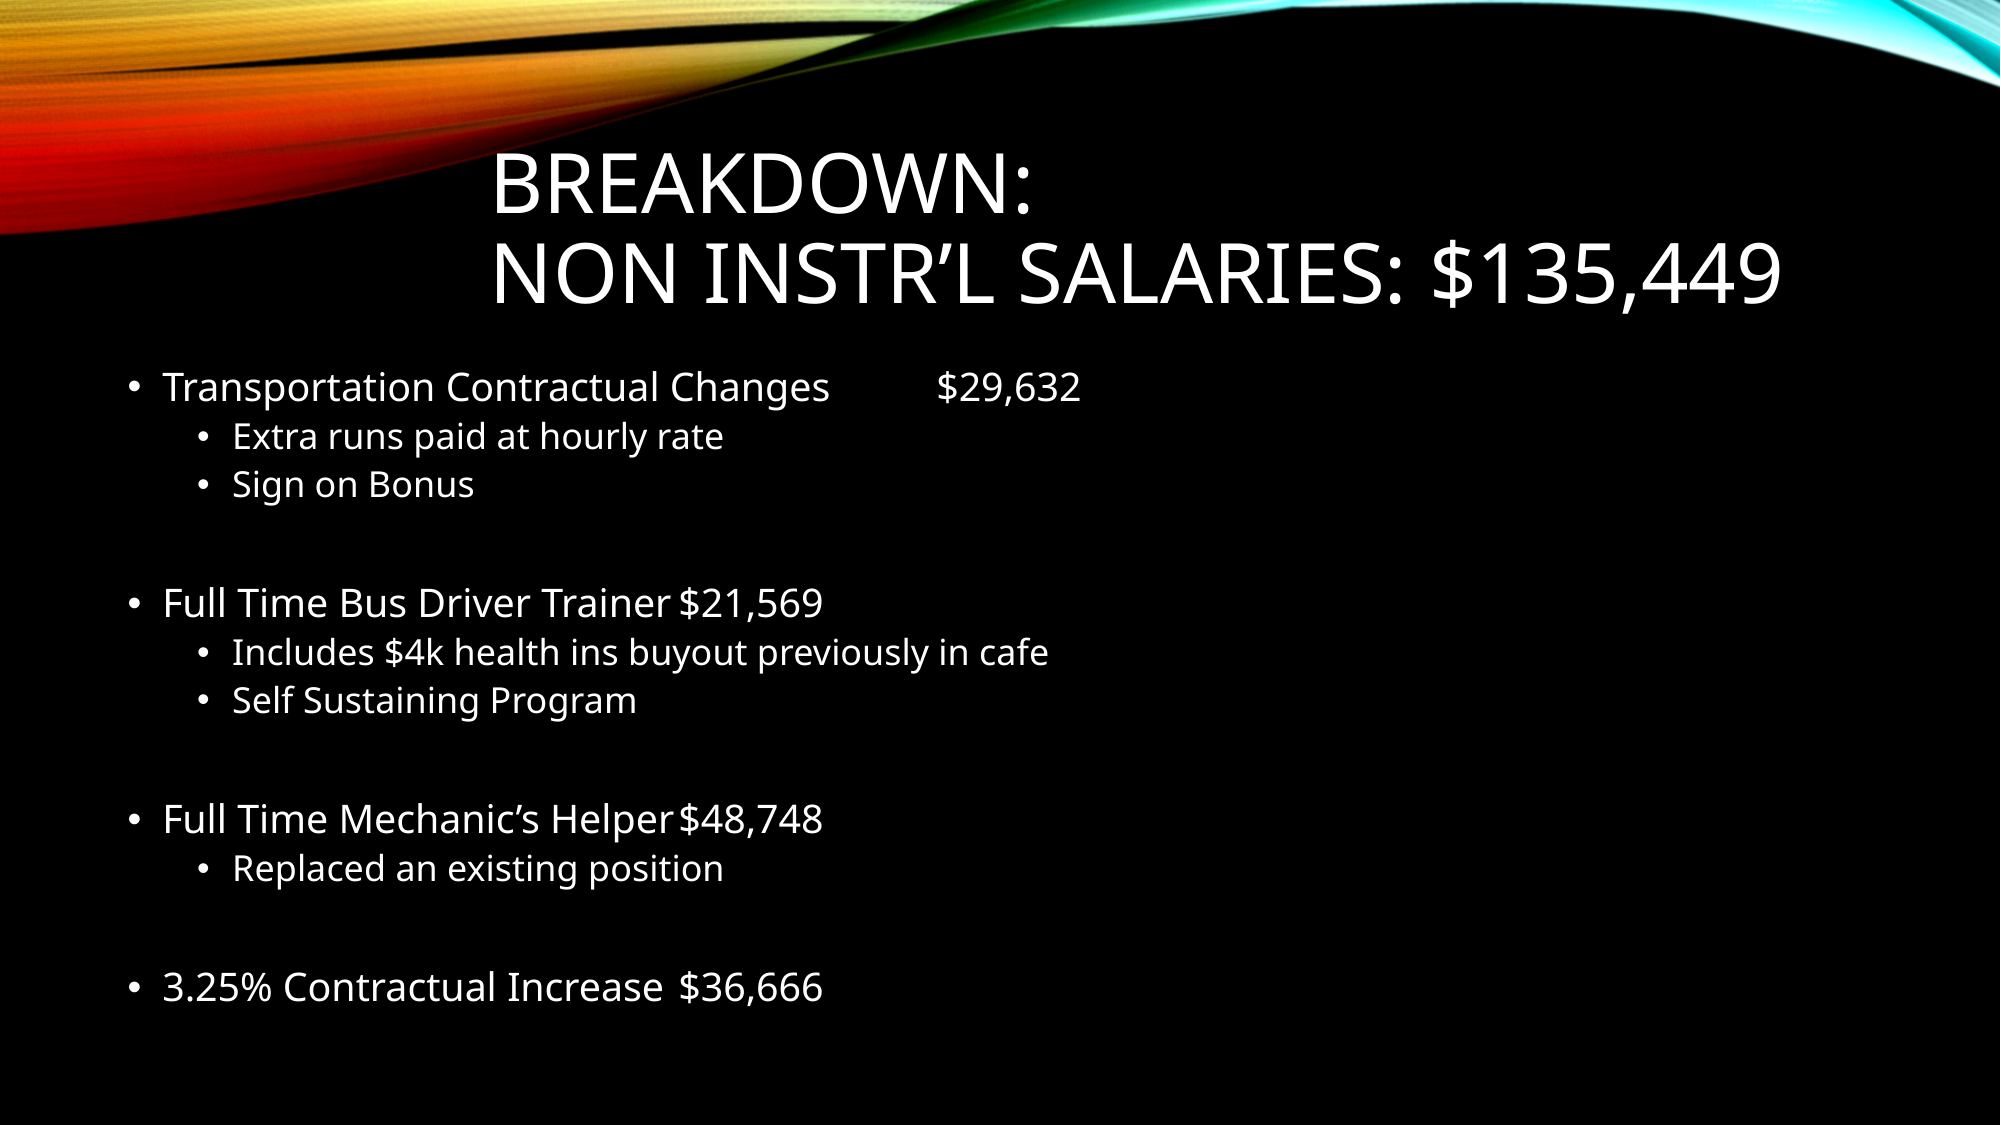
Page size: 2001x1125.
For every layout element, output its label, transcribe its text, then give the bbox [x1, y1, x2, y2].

list Transportation Contractual Changes $29,632 Extra runs paid at hourly rate Sign on Bonus Full Time Bus Driver Trainer $21,569 Includes $4k health ins buyout previously in cafe Self Sustaining Program Full Time Mechanic’s Helper $48,748 Replaced an existing position 3.25% Contractual Increase $36,666 [112, 360, 1888, 1021]
picture [0, 0, 2000, 237]
title Breakdown: non instr’l salaries: $135,449 [474, 125, 1888, 338]
